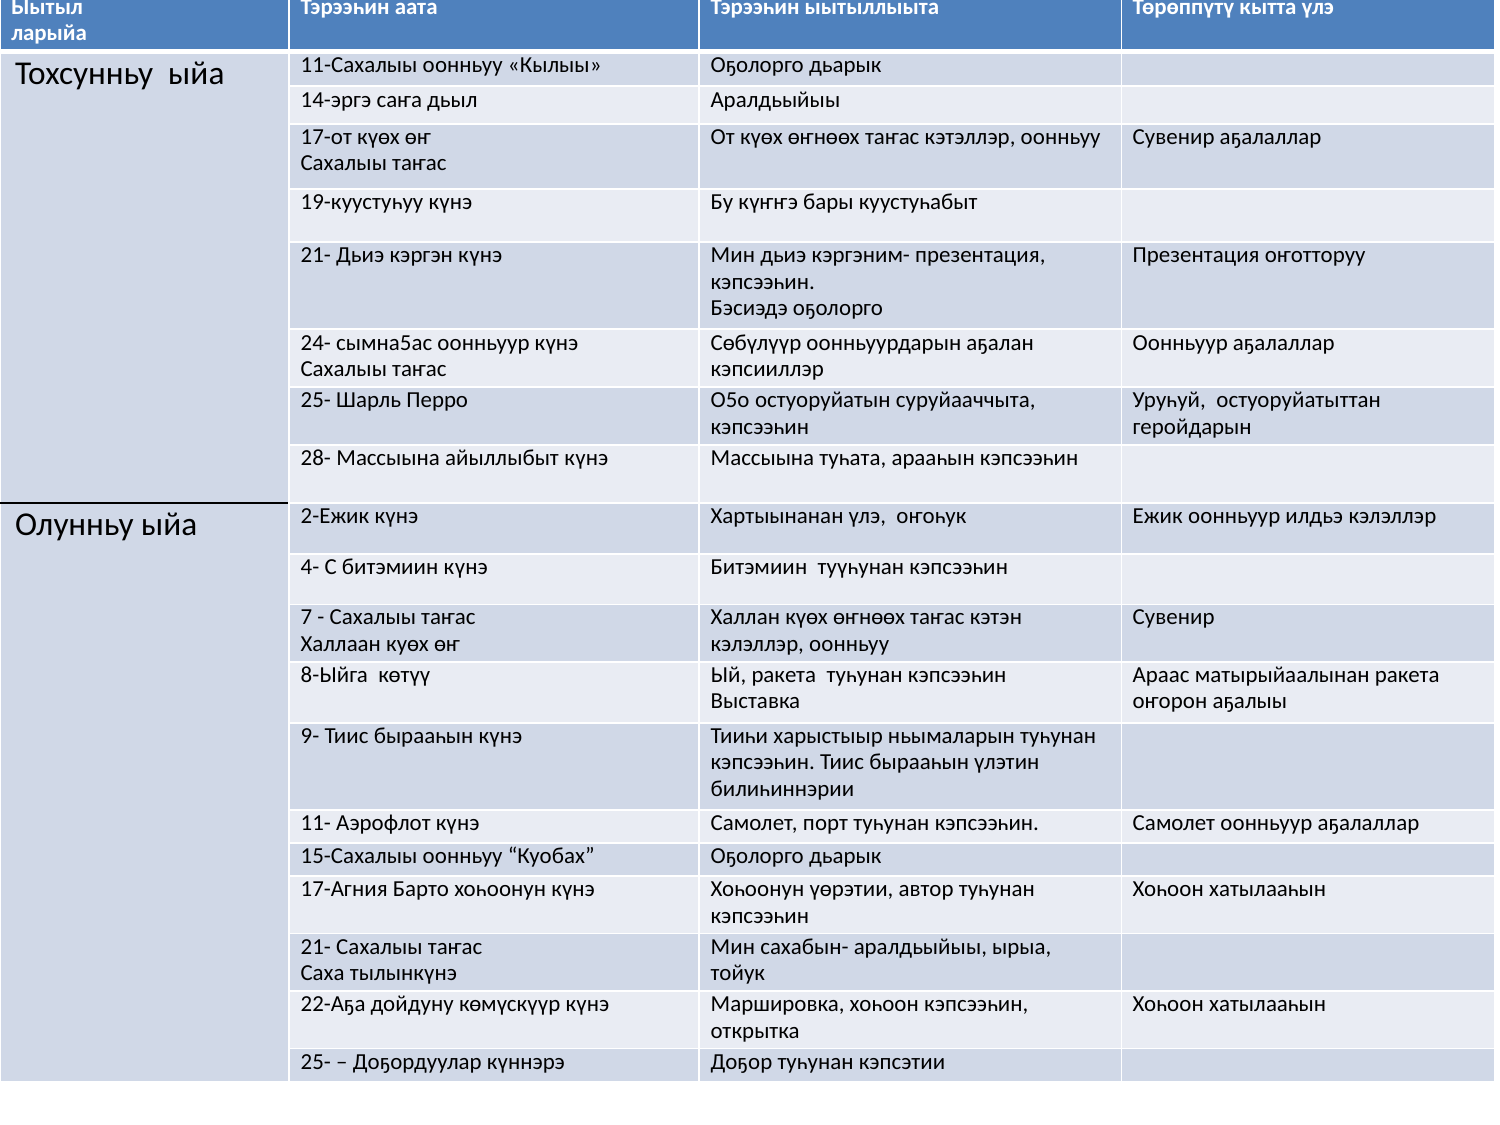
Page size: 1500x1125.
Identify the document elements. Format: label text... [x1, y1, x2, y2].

table_cell Сувенир аҕалаллар [1122, 125, 1494, 188]
table_cell 11-Сахалыы оонньуу «Кылыы» [290, 54, 698, 85]
table_cell Хартыынанан үлэ, оҥоһук [700, 504, 1121, 553]
table_cell От күөх өҥнөөх таҥас кэтэллэр, оонньуу [700, 125, 1121, 188]
table_cell 15-Сахалыы оонньуу “Куобах” [290, 844, 698, 875]
table_cell [1122, 844, 1494, 875]
table_cell 25- Шарль Перро [290, 388, 698, 444]
table_cell Хоһоон хатылааһын [1122, 992, 1494, 1048]
table_header Төрөппүтү кытта үлэ [1122, 0, 1494, 49]
table_cell [1122, 1049, 1494, 1081]
table_cell Олунньу ыйа [1, 504, 288, 1081]
table_cell [1122, 87, 1494, 123]
table_cell Бу күҥҥэ бары куустуһабыт [700, 190, 1121, 241]
table_cell [1122, 724, 1494, 809]
table_header Ыытыл ларыйа [1, 0, 288, 49]
table_cell [1122, 446, 1494, 502]
table_cell Сөбүлүүр оонньуурдарын аҕалан кэпсииллэр [700, 330, 1121, 386]
table_cell Оҕолорго дьарык [700, 54, 1121, 85]
table_cell [1122, 190, 1494, 241]
table_cell Битэмиин туүһунан кэпсээһин [700, 555, 1121, 604]
table_cell [1122, 934, 1494, 990]
table_cell Маршировка, хоһоон кэпсээһин, открытка [700, 992, 1121, 1048]
table_cell [1122, 54, 1494, 85]
table_cell 21- Сахалыы таҥас Саха тылынкүнэ [290, 934, 698, 990]
table_cell Аралдьыйыы [700, 87, 1121, 123]
table_header Тэрээһин аата [290, 0, 698, 49]
table_cell Оонньуур аҕалаллар [1122, 330, 1494, 386]
table_cell 22-Аҕа дойдуну көмүскүүр күнэ [290, 992, 698, 1048]
table_cell Уруһуй, остуоруйатыттан геройдарын [1122, 388, 1494, 444]
table_cell 2-Ежик күнэ [290, 504, 698, 553]
table_cell 28- Массыына айыллыбыт күнэ [290, 446, 698, 502]
table_cell 24- сымна5ас оонньуур күнэ Сахалыы таҥас [290, 330, 698, 386]
table_cell Презентация оҥотторуу [1122, 243, 1494, 328]
table_cell 4- С битэмиин күнэ [290, 555, 698, 604]
table_cell 14-эргэ саҥа дьыл [290, 87, 698, 123]
table_cell 25- – Доҕордуулар күннэрэ [290, 1049, 698, 1081]
table_cell 9- Тиис бырааһын күнэ [290, 724, 698, 809]
table_cell Мин дьиэ кэргэним- презентация, кэпсээһин. Бэсиэдэ оҕолорго [700, 243, 1121, 328]
table_cell 11- Аэрофлот күнэ [290, 811, 698, 842]
table_cell Хоһоон хатылааһын [1122, 877, 1494, 933]
table_header Тэрээһин ыытыллыыта [700, 0, 1121, 49]
table_cell 7 - Сахалыы таҥас Халлаан куөх өҥ [290, 605, 698, 661]
table_cell Ежик оонньуур илдьэ кэлэллэр [1122, 504, 1494, 553]
table_cell Ый, ракета туһунан кэпсээһин Выставка [700, 663, 1121, 722]
table_cell 17-Агния Барто хоһоонун күнэ [290, 877, 698, 933]
table_cell Хоһоонун үөрэтии, автор туһунан кэпсээһин [700, 877, 1121, 933]
table_cell Самолет, порт туһунан кэпсээһин. [700, 811, 1121, 842]
table_cell Мин сахабын- аралдьыйыы, ырыа, тойук [700, 934, 1121, 990]
table_cell 21- Дьиэ кэргэн күнэ [290, 243, 698, 328]
table_cell Сувенир [1122, 605, 1494, 661]
table_cell Оҕолорго дьарык [700, 844, 1121, 875]
table_cell 19-куустуһуу күнэ [290, 190, 698, 241]
table_cell 8-Ыйга көтүү [290, 663, 698, 722]
table_cell [1122, 555, 1494, 604]
table_cell Халлан күөх өҥнөөх таҥас кэтэн кэлэллэр, оонньуу [700, 605, 1121, 661]
table_cell Араас матырыйаалынан ракета оҥорон аҕалыы [1122, 663, 1494, 722]
table_cell 17-от күөх өҥ Сахалыы таҥас [290, 125, 698, 188]
table_cell Самолет оонньуур аҕалаллар [1122, 811, 1494, 842]
table_cell Массыына туһата, арааһын кэпсээһин [700, 446, 1121, 502]
table_cell О5о остуоруйатын суруйааччыта, кэпсээһин [700, 388, 1121, 444]
table_cell Тохсунньу ыйа [1, 54, 288, 502]
table_cell Тииһи харыстыыр ньымаларын туһунан кэпсээһин. Тиис бырааһын үлэтин билиһиннэрии [700, 724, 1121, 809]
table_cell Доҕор туһунан кэпсэтии [700, 1049, 1121, 1081]
